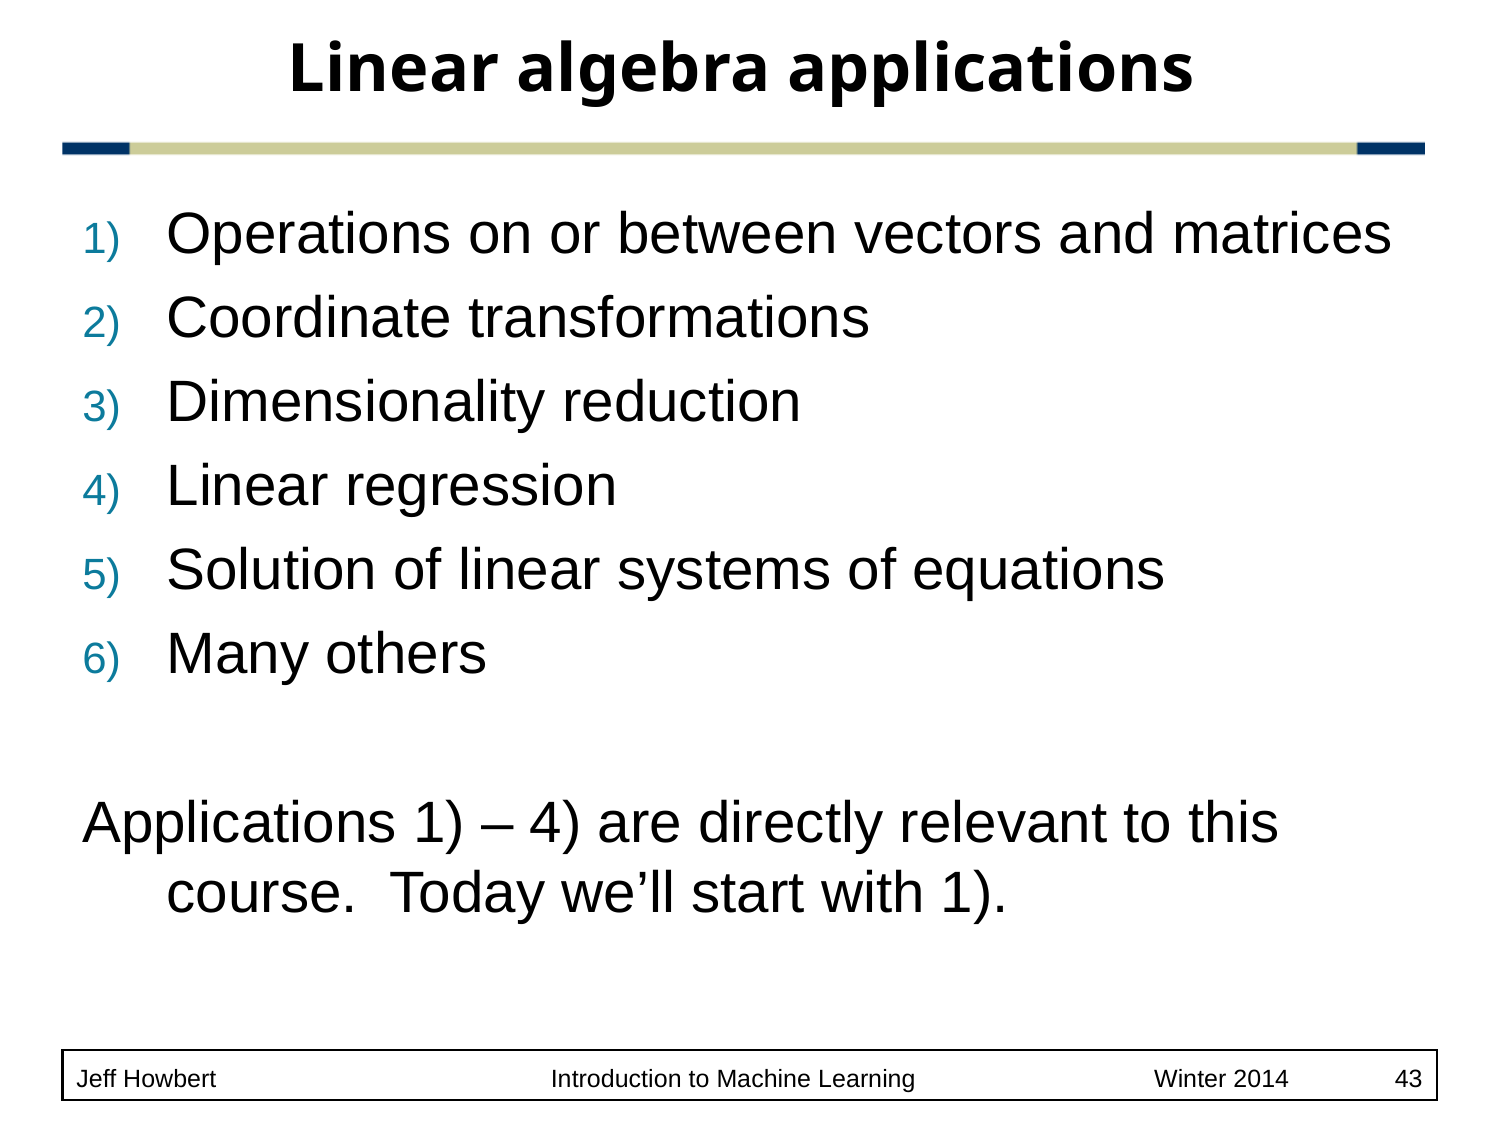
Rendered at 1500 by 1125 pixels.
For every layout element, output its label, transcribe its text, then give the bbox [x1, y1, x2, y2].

list Operations on or between vectors and matrices Coordinate transformations Dimensionality reduction Linear regression Solution of linear systems of equations Many others Applications 1) – 4) are directly relevant to this course. Today we’ll start with 1). [66, 186, 1433, 1038]
title Linear algebra applications [61, 24, 1422, 113]
